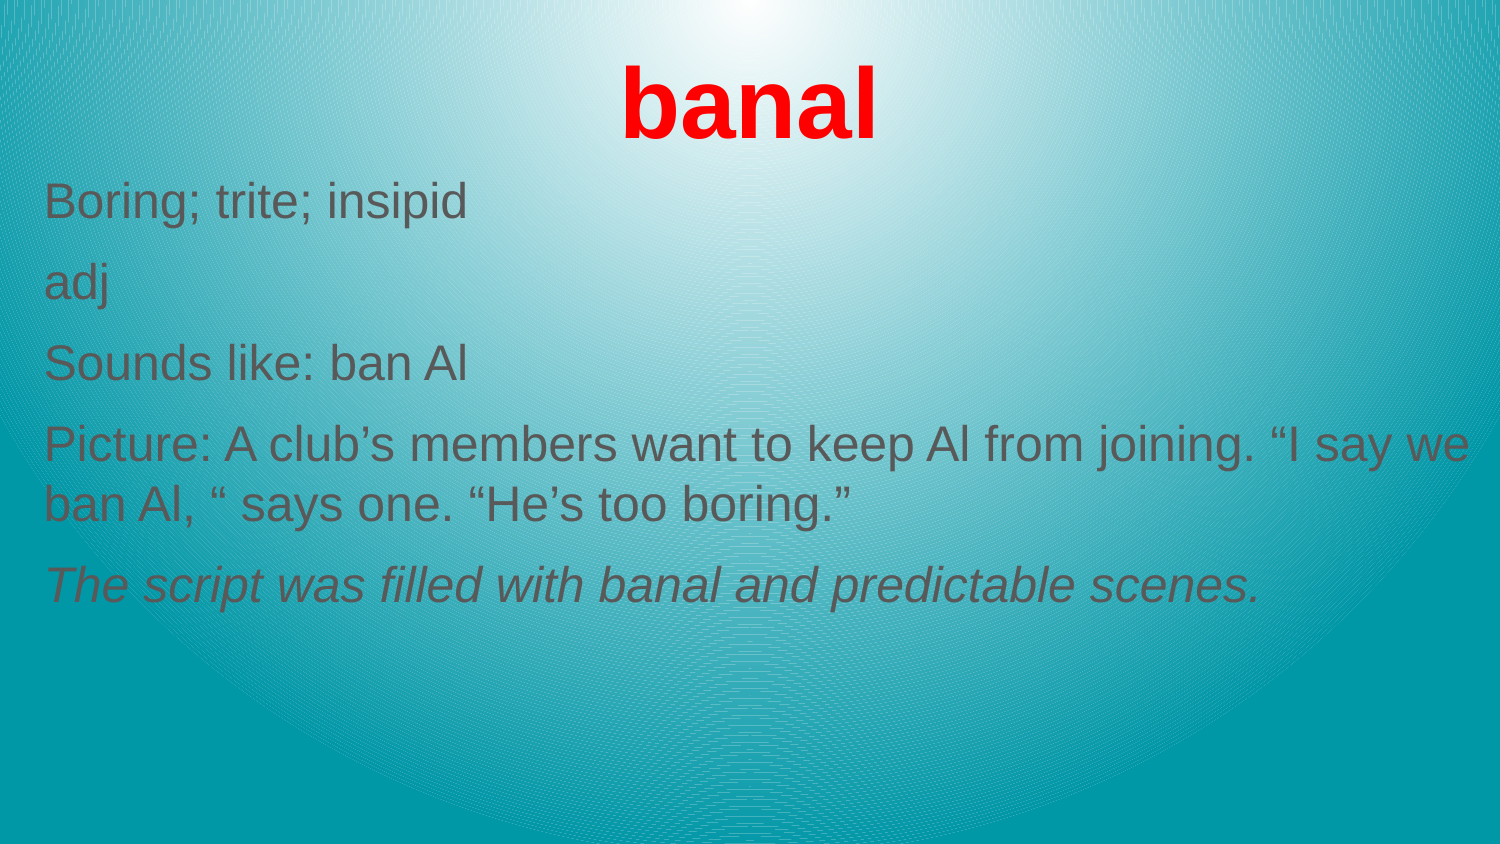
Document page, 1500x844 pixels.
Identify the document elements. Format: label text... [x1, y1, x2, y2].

title banal [51, 23, 1449, 118]
list Boring; trite; insipid adj Sounds like: ban Al Picture: A club’s members want to keep Al from joining. “I say we ban Al, “ says one. “He’s too boring.” The script was filled with banal and predictable scenes. [28, 153, 1487, 750]
